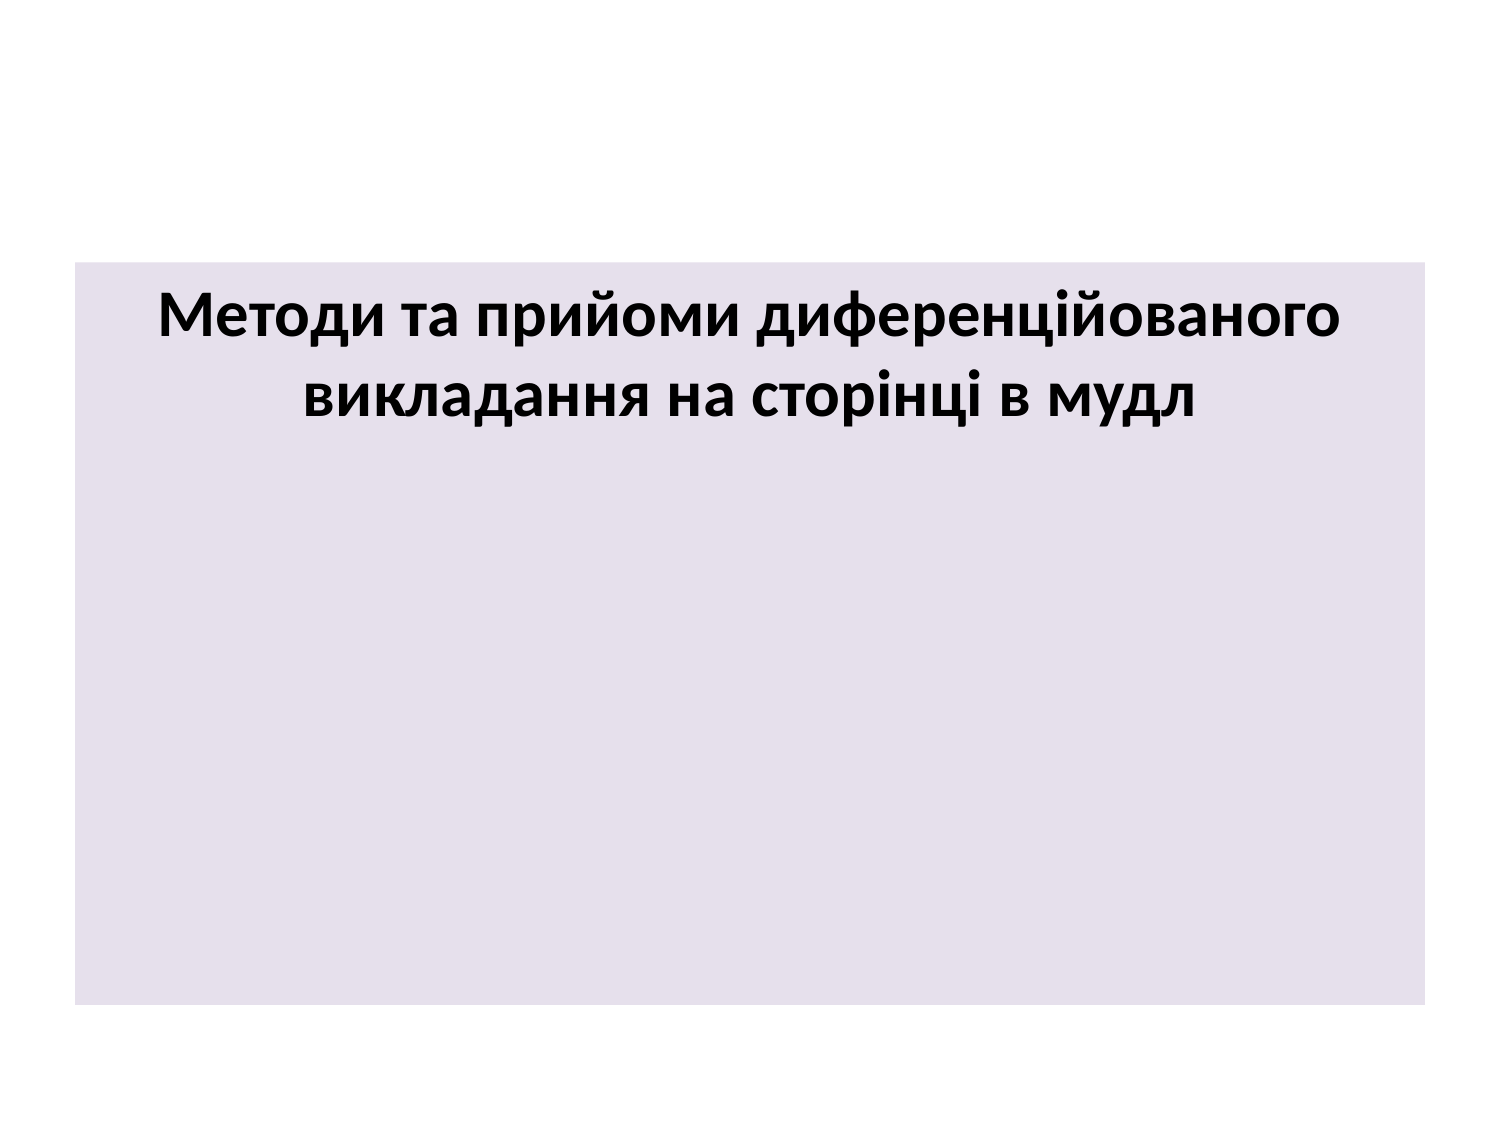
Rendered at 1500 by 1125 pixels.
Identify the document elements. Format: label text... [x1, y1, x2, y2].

list Методи та прийоми диференційованого викладання на сторінці в мудл [75, 262, 1425, 1005]
